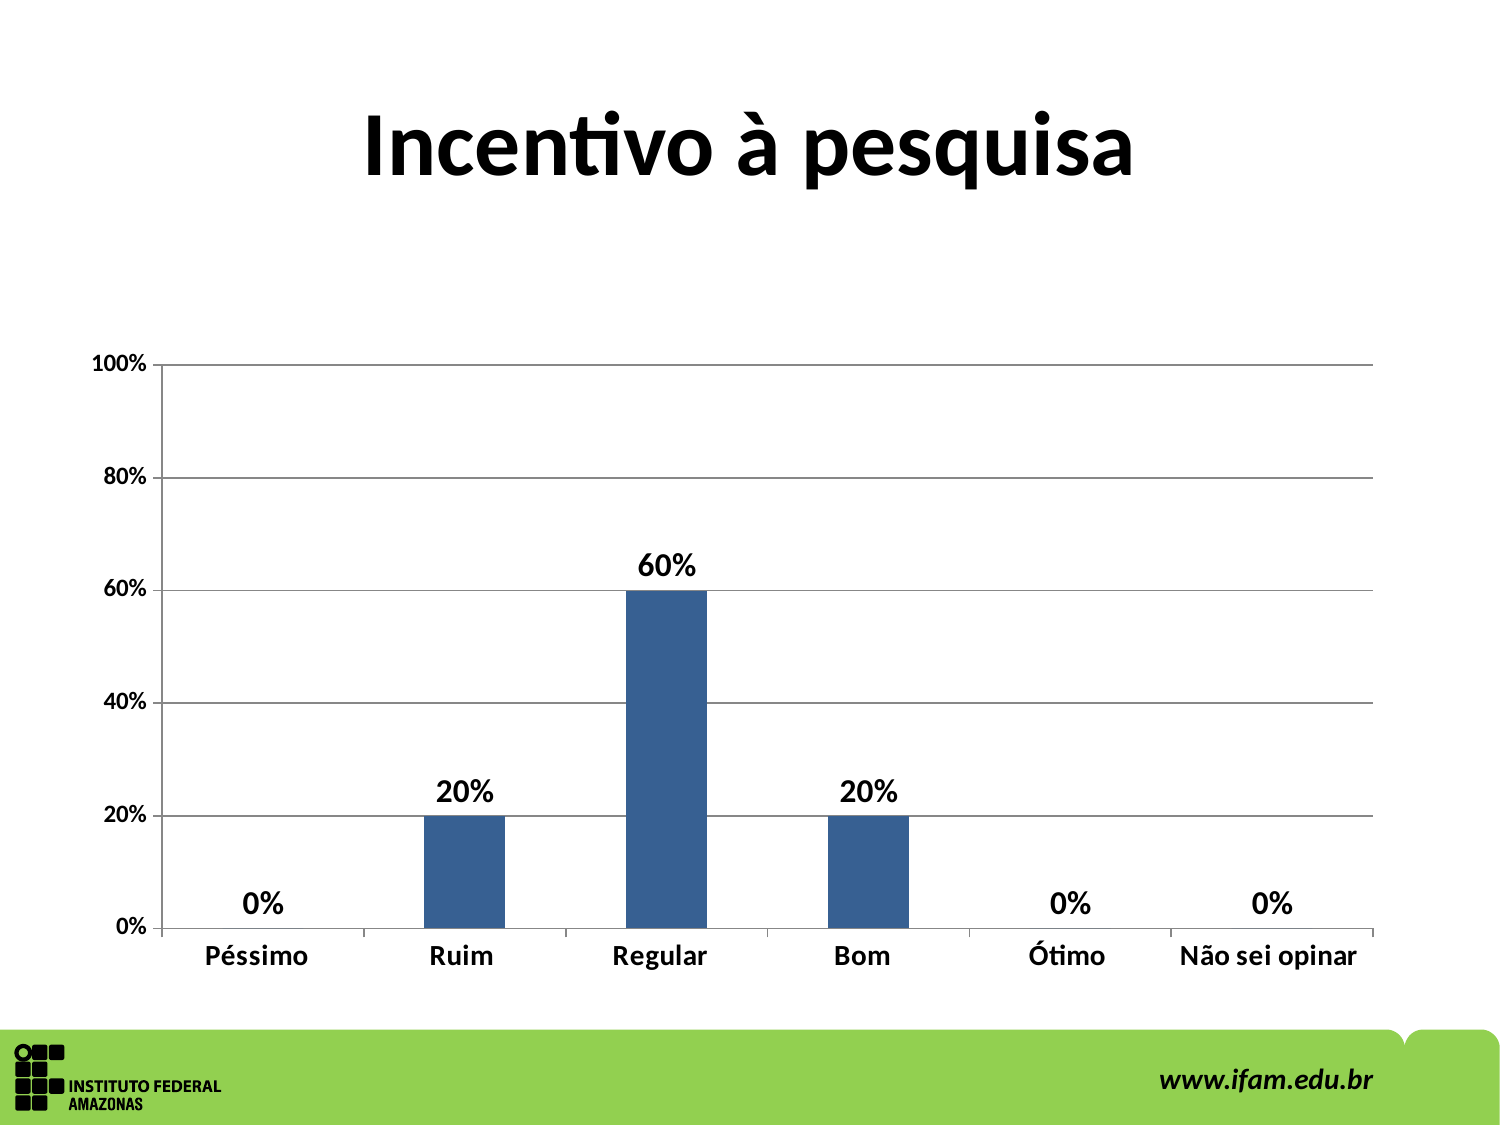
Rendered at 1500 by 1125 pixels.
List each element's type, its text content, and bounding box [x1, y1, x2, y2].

title Incentivo à pesquisa [75, 45, 1425, 233]
chart [64, 255, 1400, 988]
text_box [0, 1029, 1500, 1125]
text_box www.ifam.edu.br [927, 1052, 1388, 1103]
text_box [14, 1043, 222, 1111]
